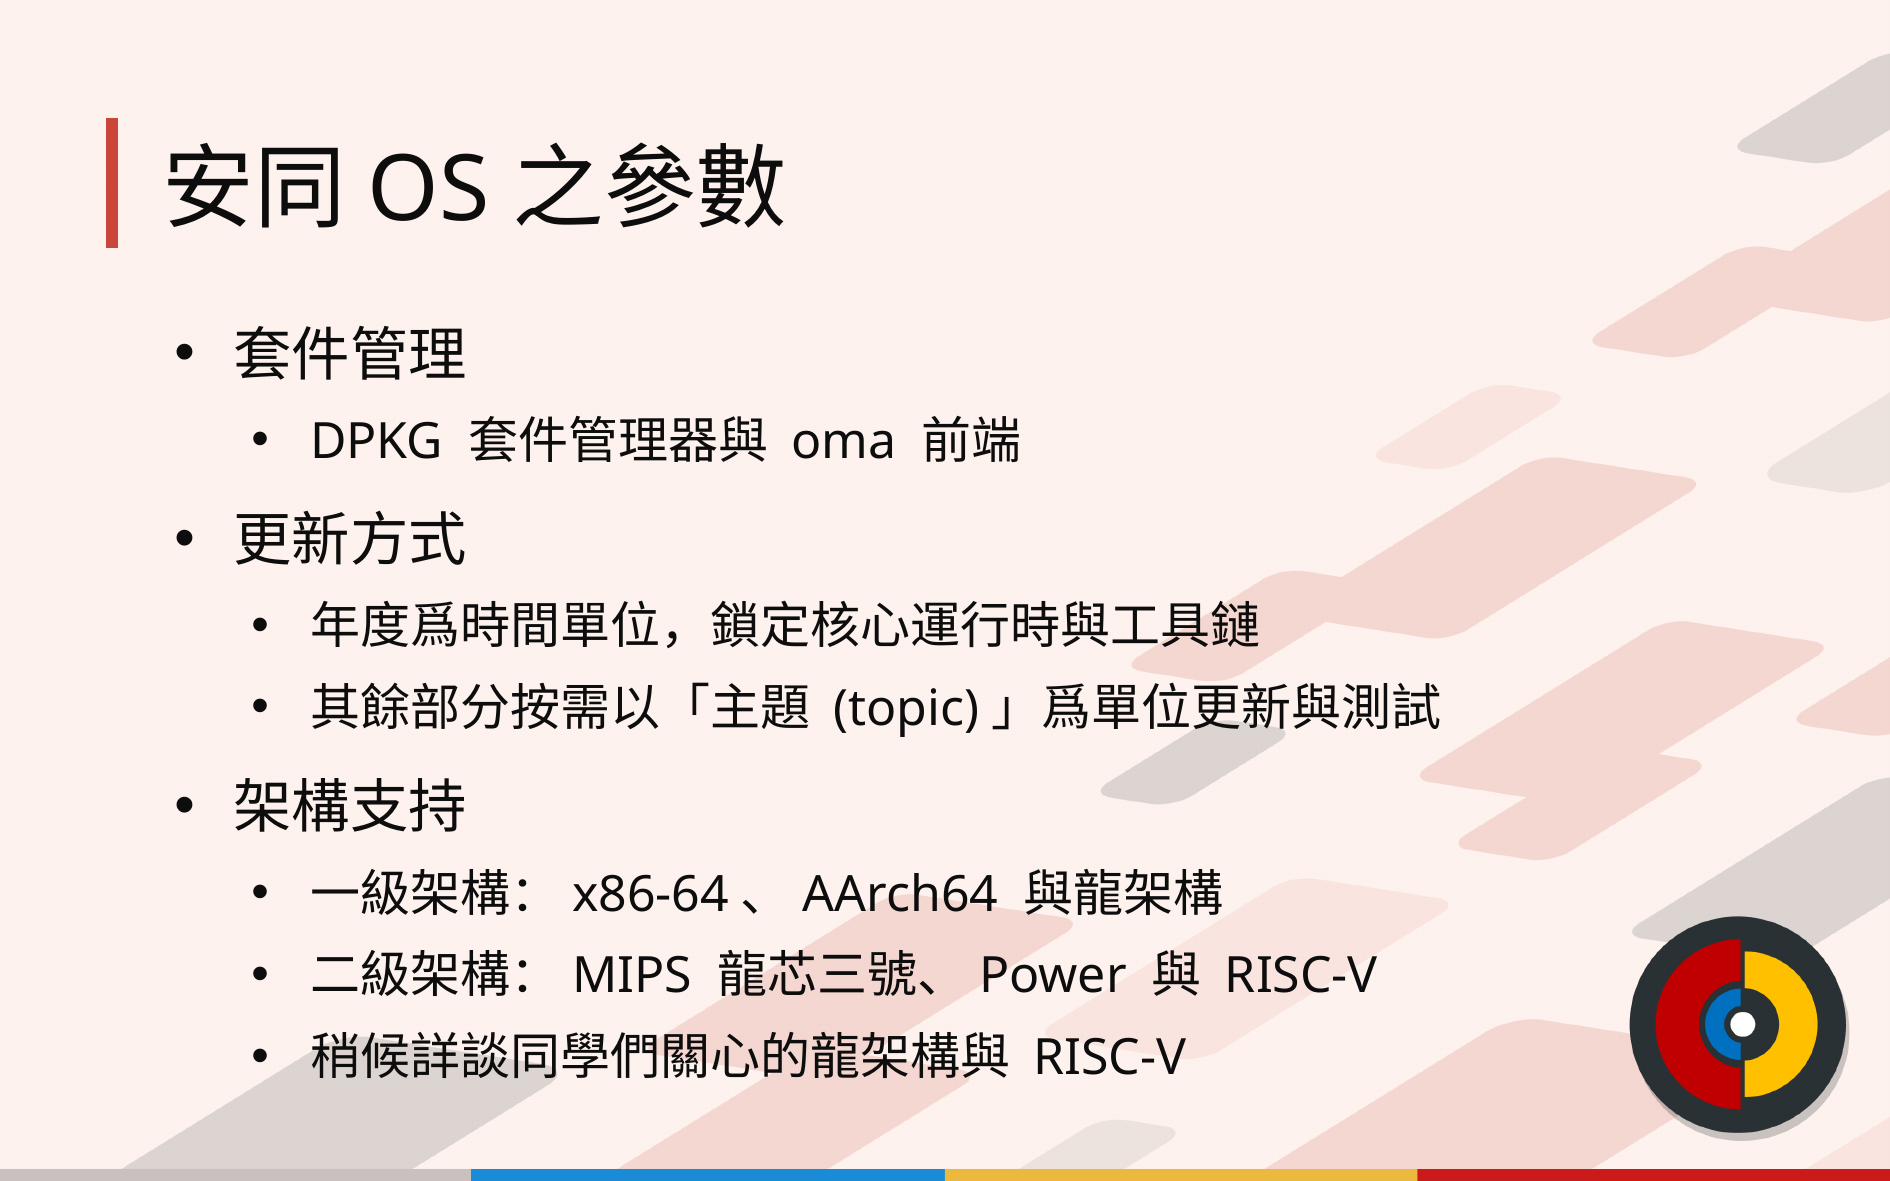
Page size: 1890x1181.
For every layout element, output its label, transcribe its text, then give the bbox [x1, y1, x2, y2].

title 安同 OS 之參數 [147, 118, 1725, 248]
picture [0, 0, 1890, 1169]
list 套件管理 DPKG 套件管理器與 oma 前端 更新方式 年度爲時間單位，鎖定核心運行時與工具鏈 其餘部分按需以「主題 (topic)」爲單位更新與測試 架構支持 一級架構：x86-64、AArch64 與龍架構 二級架構：MIPS 龍芯三號、Power 與 RISC-V 稍候詳談同學們關心的龍架構與 RISC-V [147, 295, 1471, 1034]
